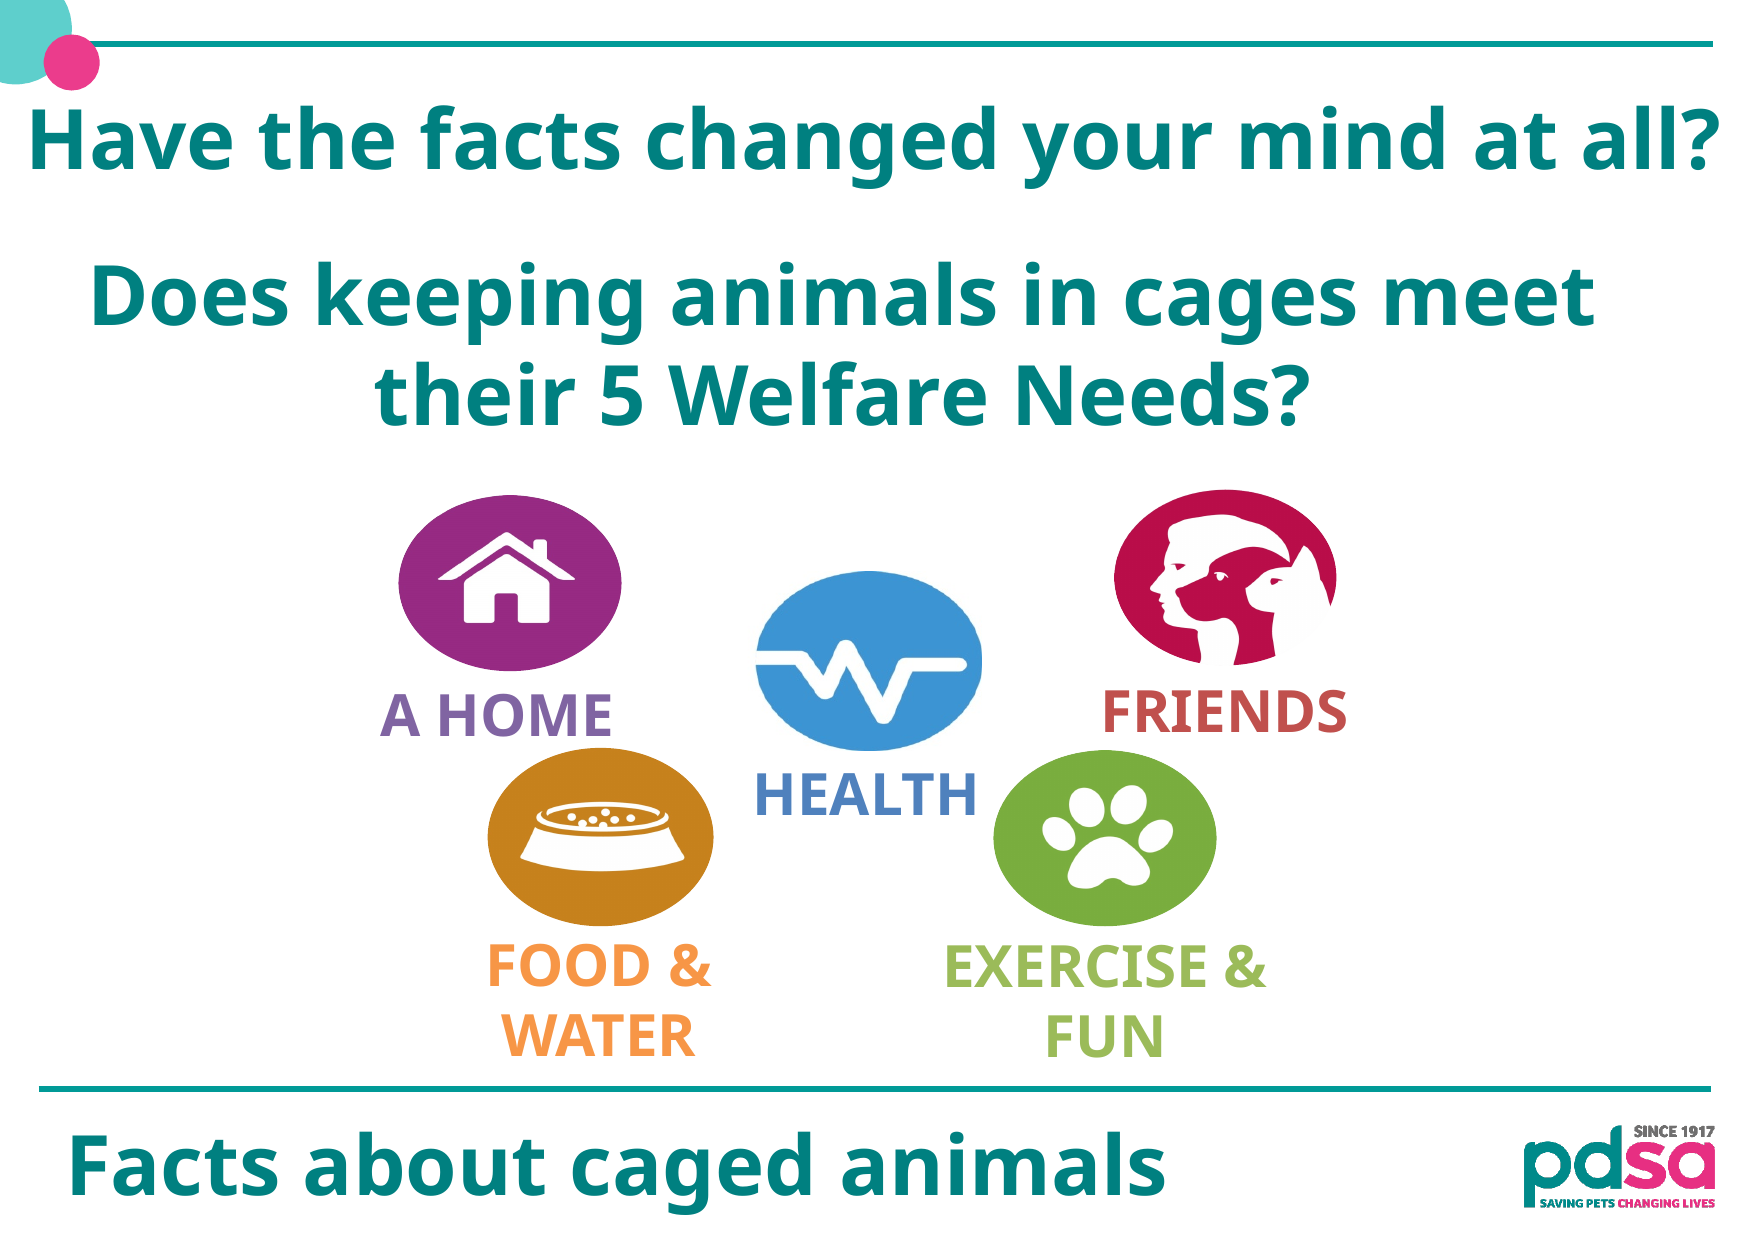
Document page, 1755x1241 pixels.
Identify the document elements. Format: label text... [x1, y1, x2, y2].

text_box Facts about caged animals [38, 1104, 1196, 1220]
picture [1523, 1125, 1715, 1208]
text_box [330, 489, 1386, 974]
text_box Does keeping animals in cages meet their 5 Welfare Needs? [51, 235, 1635, 450]
text_box Have the facts changed your mind at all? [0, 79, 1755, 194]
